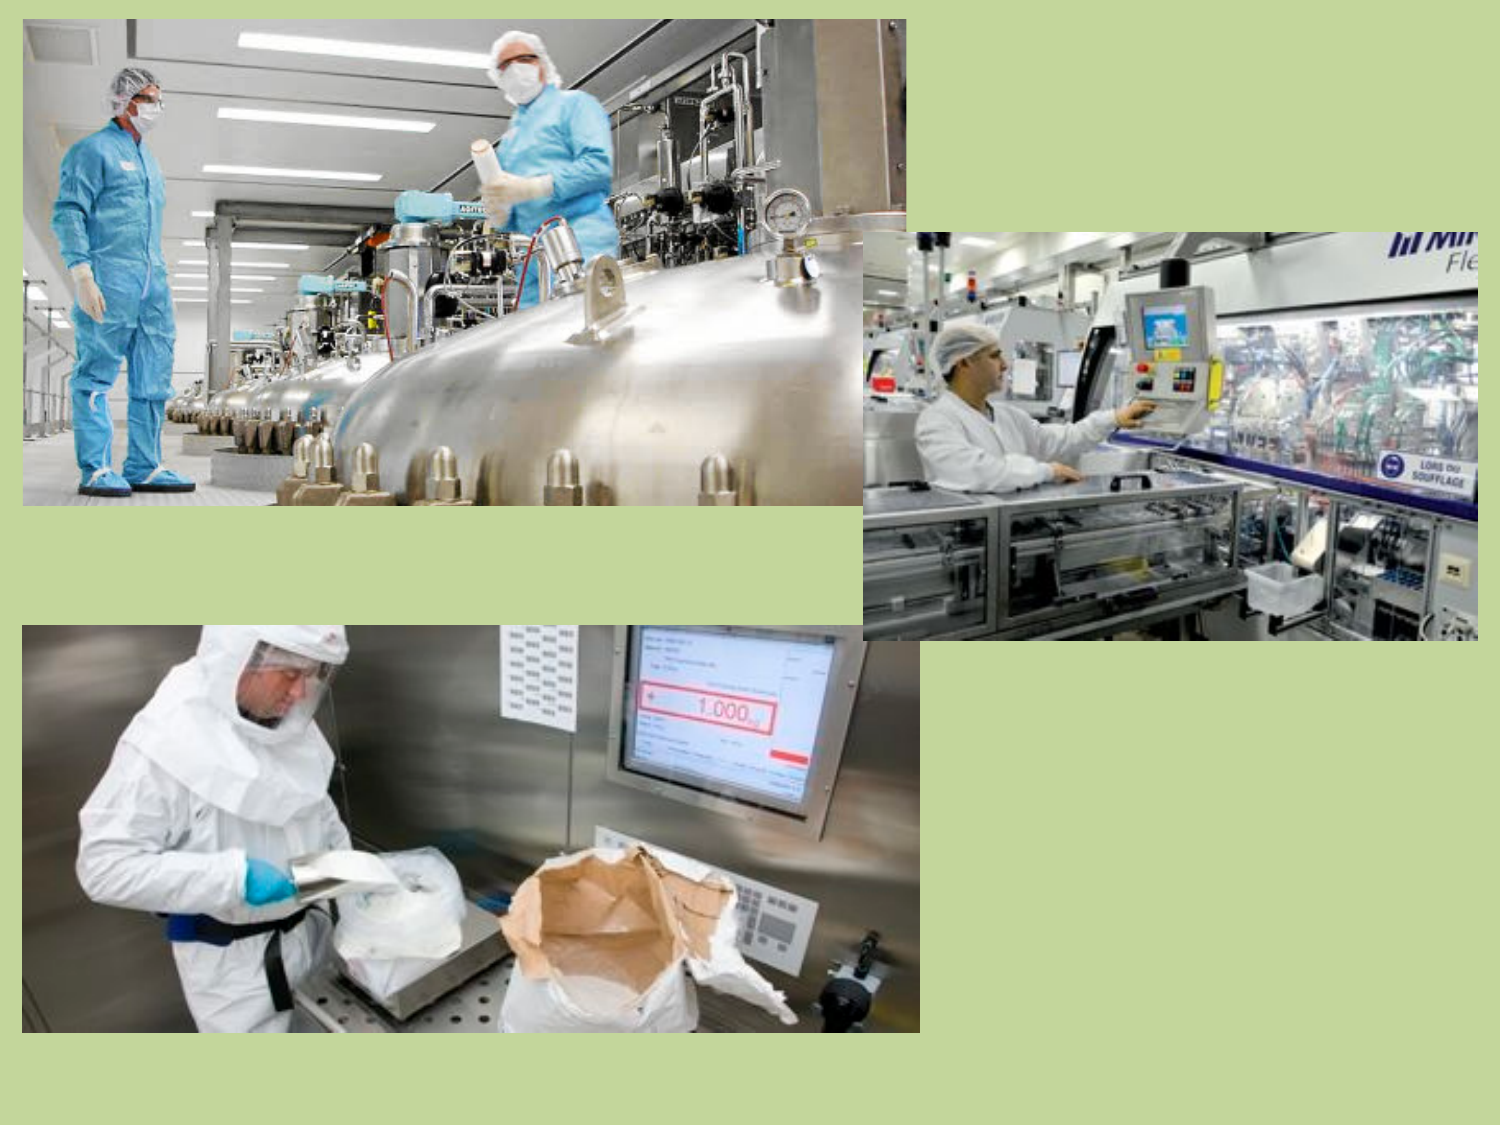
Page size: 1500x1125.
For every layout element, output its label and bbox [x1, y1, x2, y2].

picture [22, 19, 1478, 1033]
